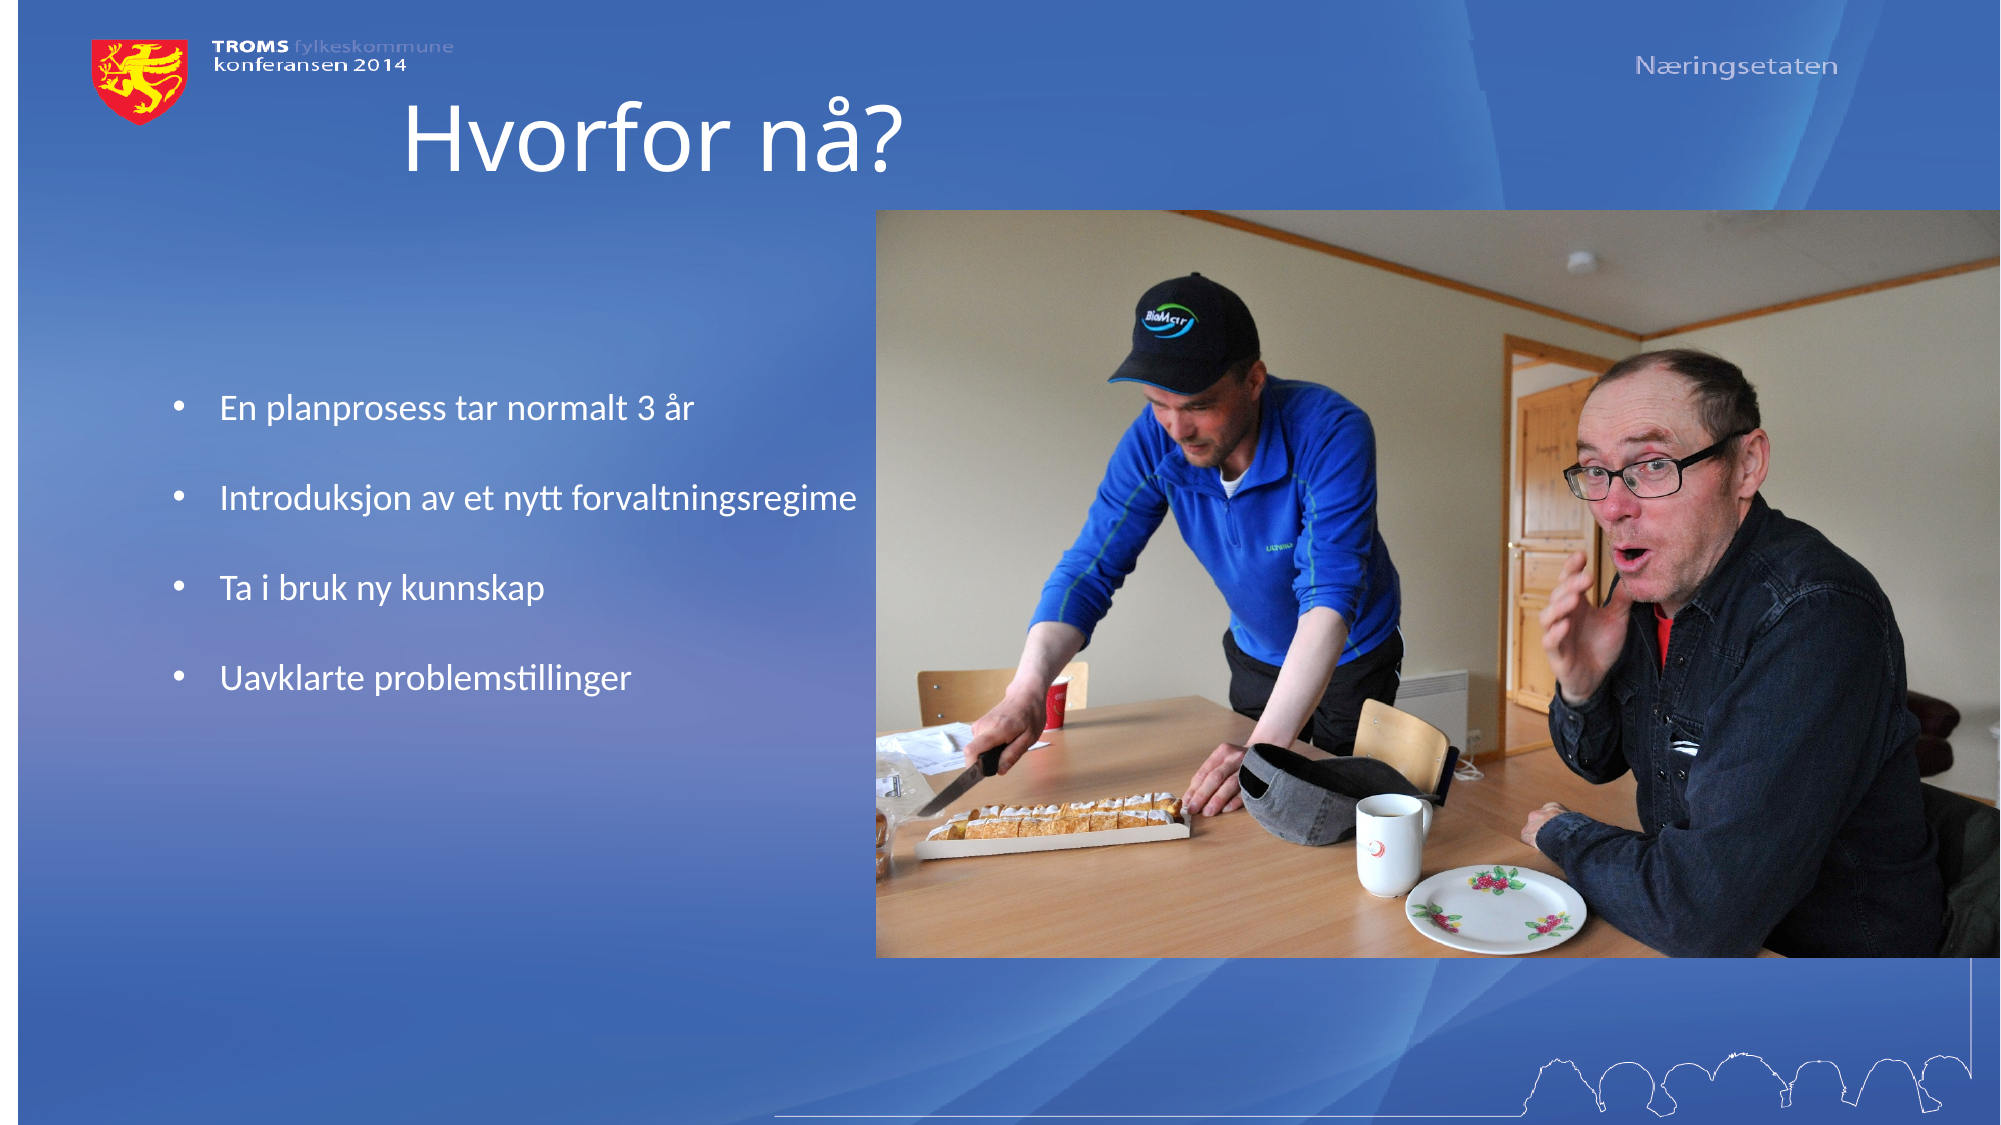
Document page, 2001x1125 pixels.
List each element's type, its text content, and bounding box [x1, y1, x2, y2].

text_box En planprosess tar normalt 3 år Introduksjon av et nytt forvaltningsregime Ta i bruk ny kunnskap Uavklarte problemstillinger [158, 375, 876, 706]
picture [0, 0, 2001, 1125]
title Hvorfor nå? [385, 21, 2000, 263]
